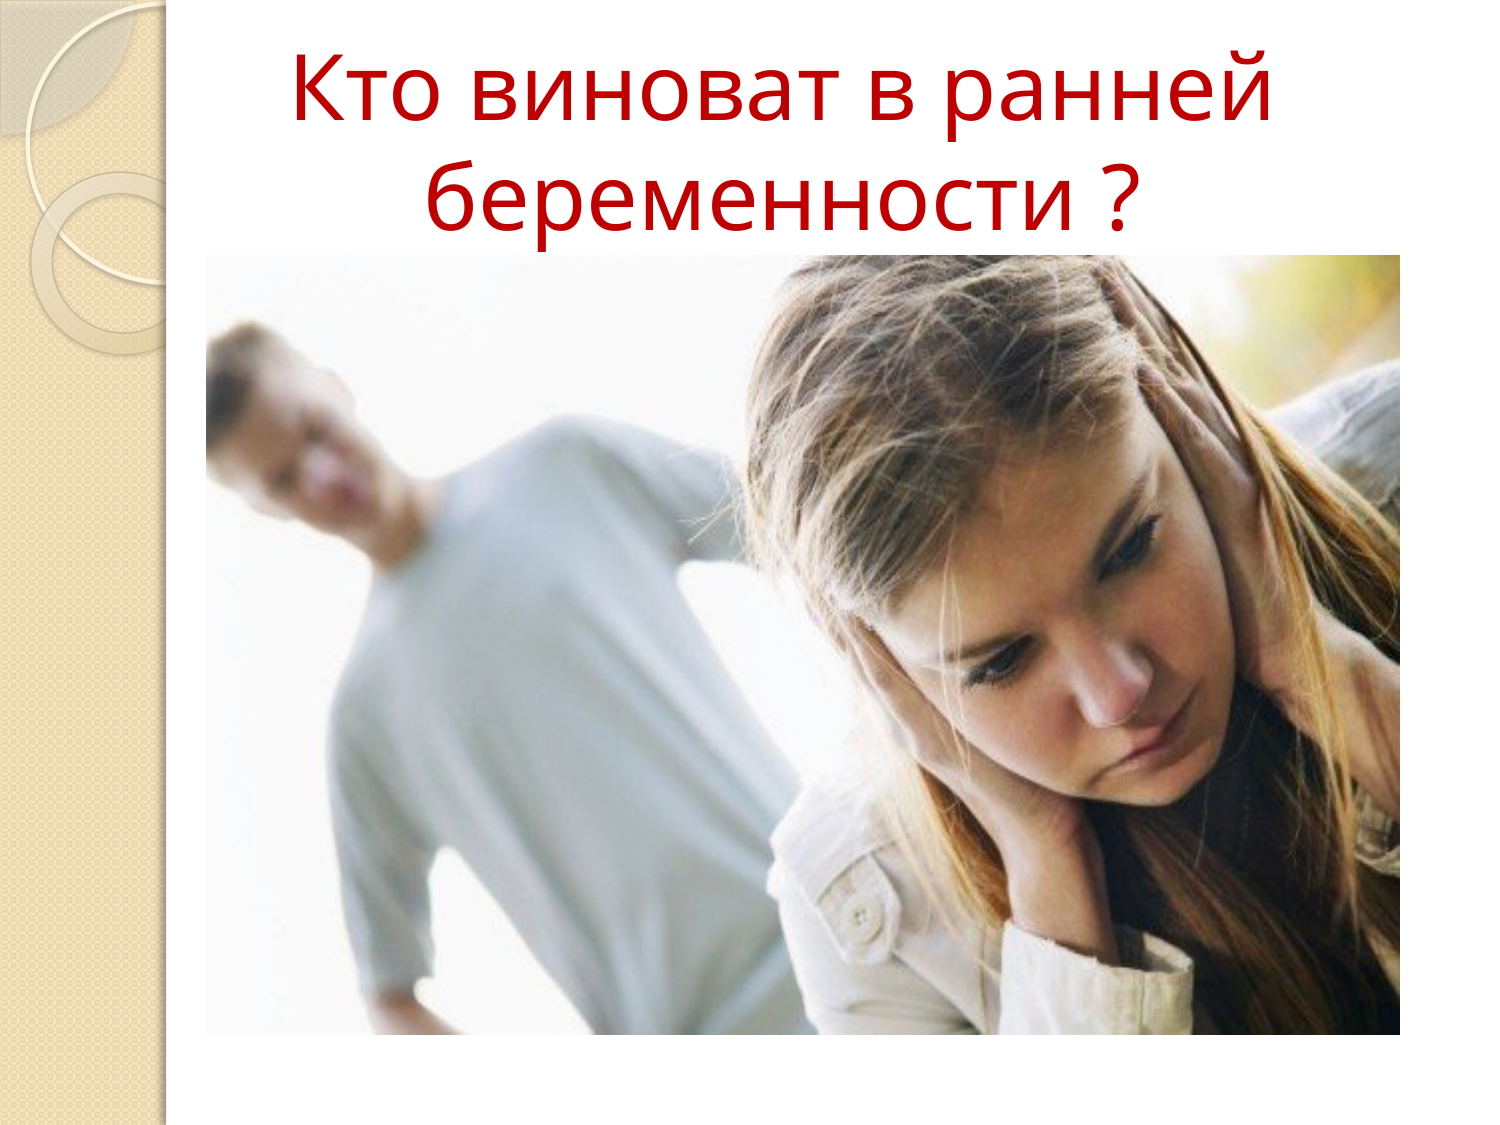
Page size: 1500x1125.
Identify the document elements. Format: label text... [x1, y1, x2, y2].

picture [206, 255, 1400, 1036]
title Кто виноват в ранней беременности ? [100, 45, 1466, 233]
